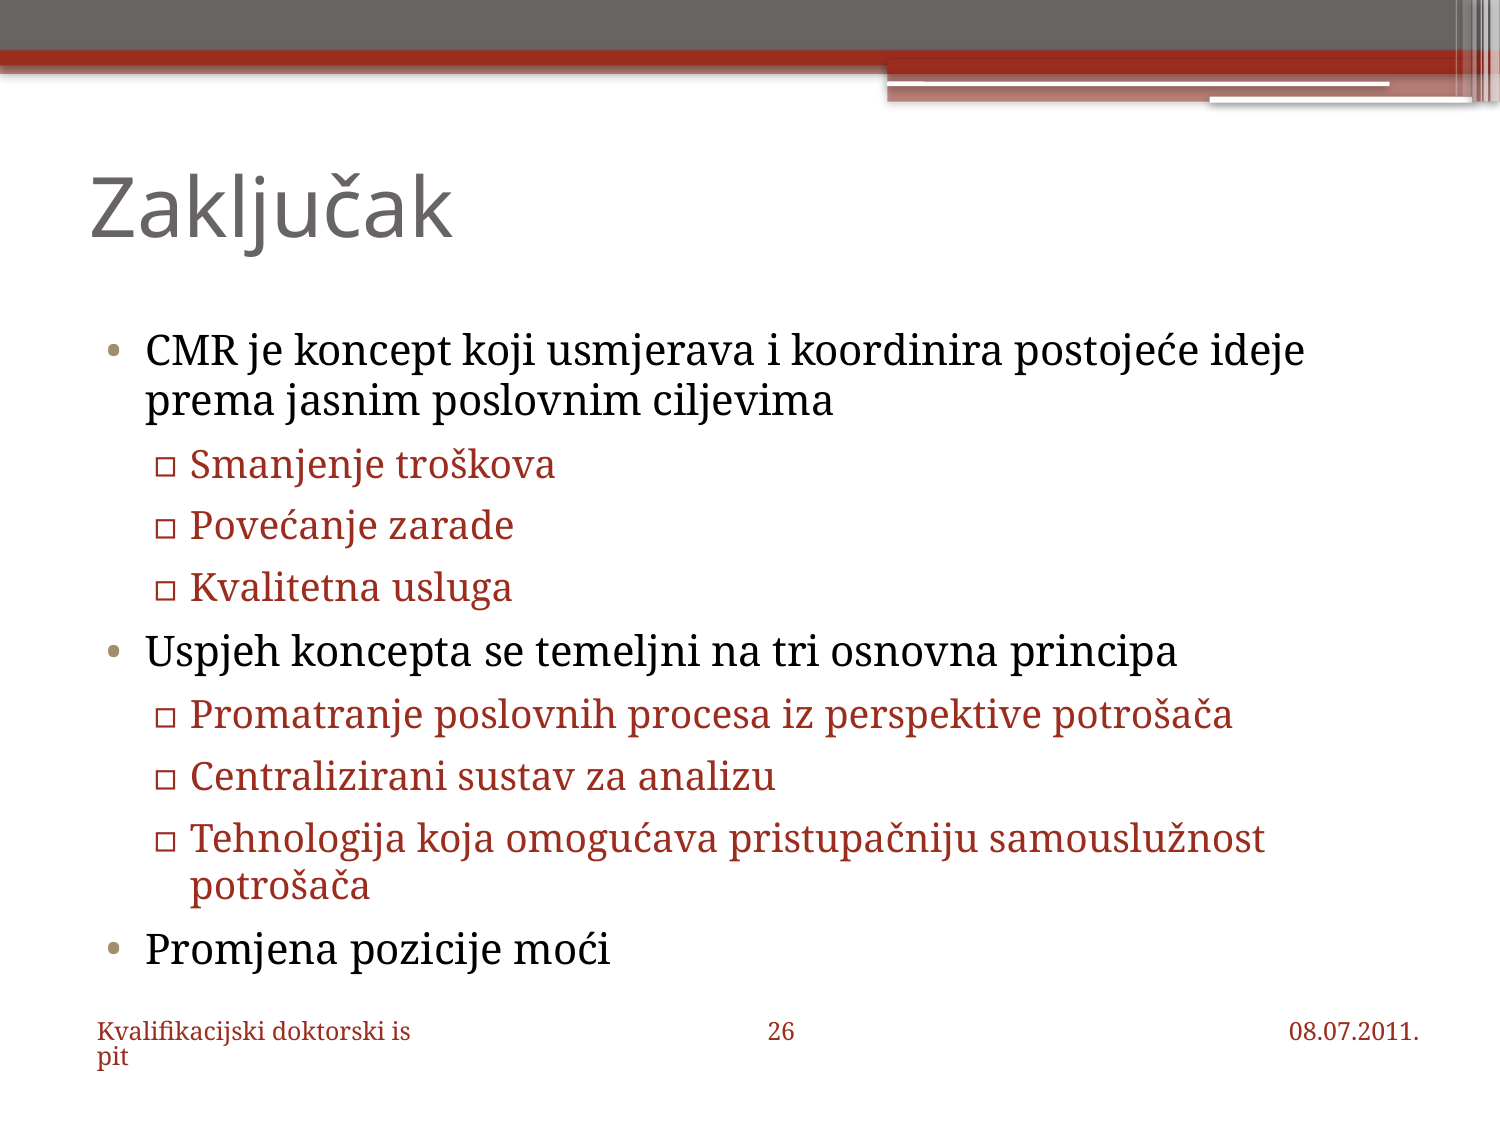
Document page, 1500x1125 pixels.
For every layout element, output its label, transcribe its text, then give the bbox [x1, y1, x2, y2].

list CMR je koncept koji usmjerava i koordinira postojeće ideje prema jasnim poslovnim ciljevima Smanjenje troškova Povećanje zarade Kvalitetna usluga Uspjeh koncepta se temeljni na tri osnovna principa Promatranje poslovnih procesa iz perspektive potrošača Centralizirani sustav za analizu Tehnologija koja omogućava pristupačniju samouslužnost potrošača Promjena pozicije moći [75, 316, 1425, 985]
slide_number 26 [718, 1007, 844, 1068]
title Zaključak [75, 117, 1425, 293]
footer Kvalifikacijski doktorski ispit [82, 1007, 434, 1083]
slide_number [1253, 1007, 1435, 1060]
